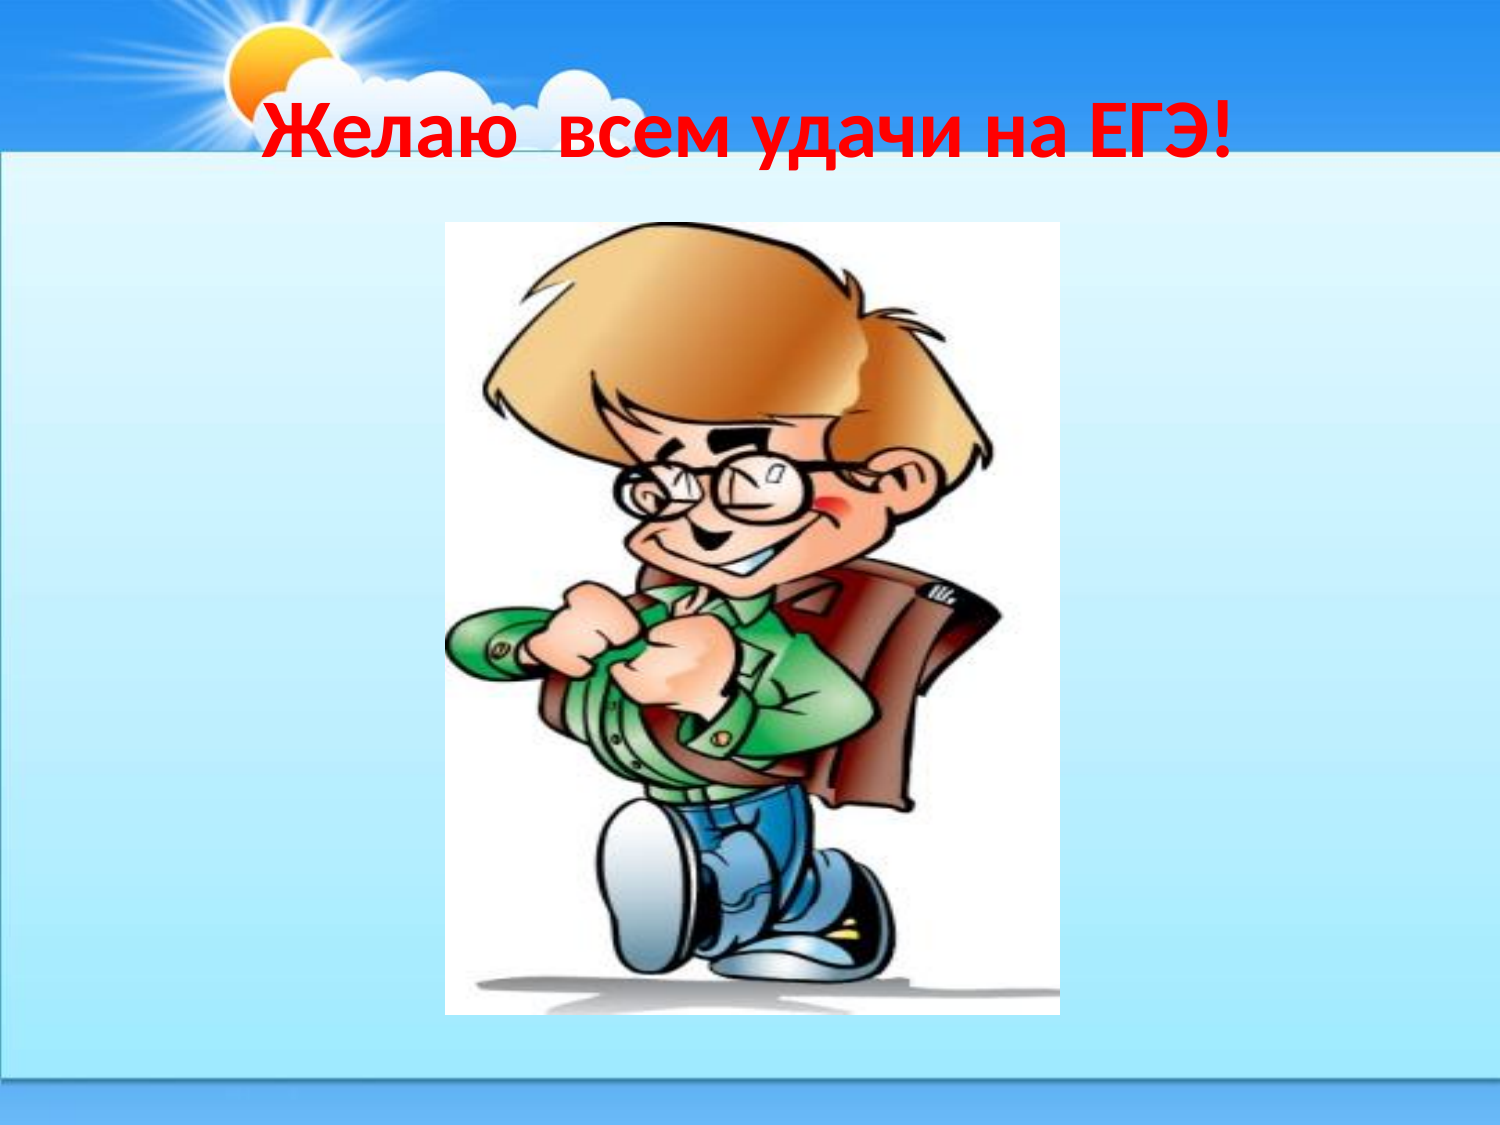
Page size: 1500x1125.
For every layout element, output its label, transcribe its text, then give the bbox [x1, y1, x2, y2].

list Желаю всем удачи на ЕГЭ! [74, 66, 1426, 1059]
picture [0, 0, 1500, 1125]
